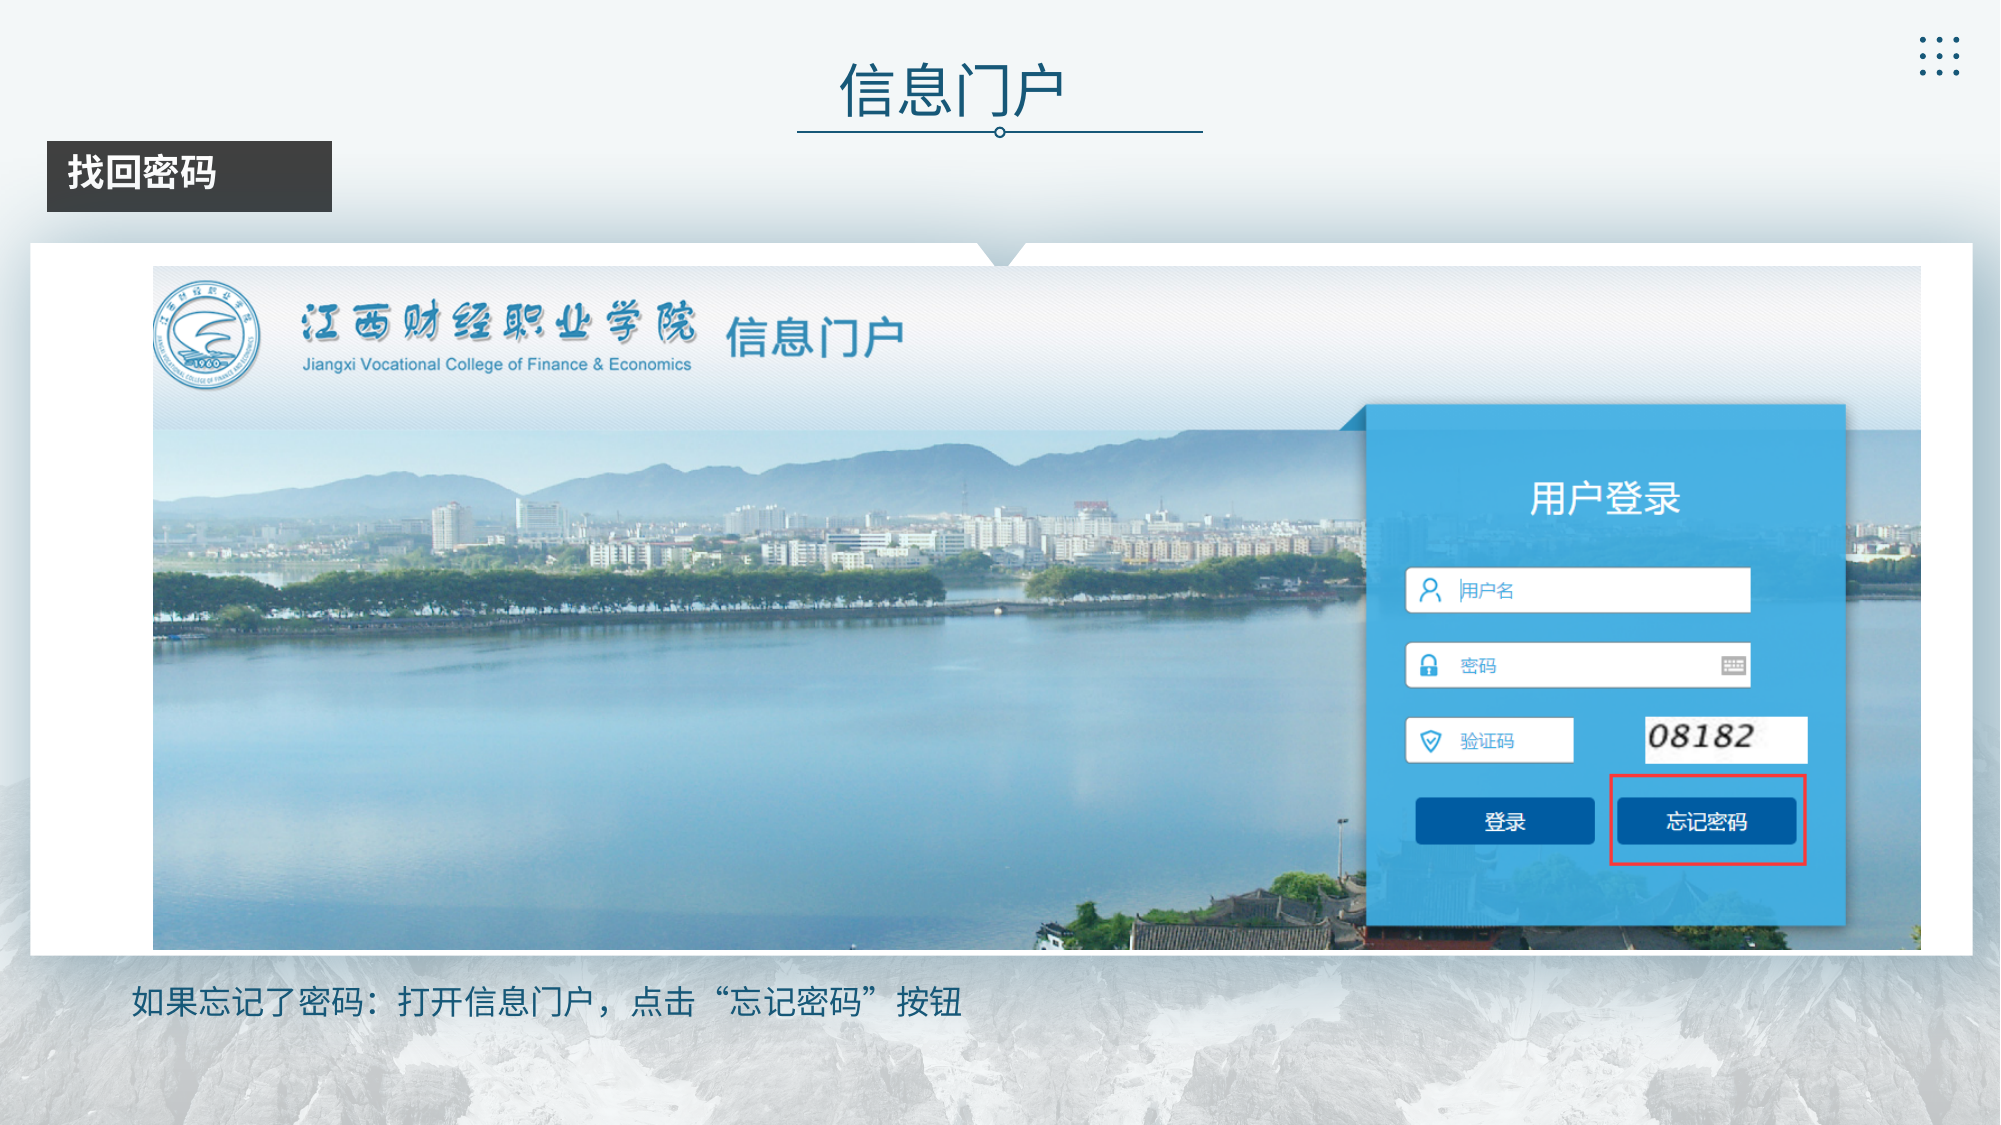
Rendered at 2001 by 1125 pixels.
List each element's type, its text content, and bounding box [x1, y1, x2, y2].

picture [0, 266, 2000, 1125]
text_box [47, 141, 332, 212]
text_box [1006, 242, 1974, 649]
text_box 信息门户 [823, 46, 1177, 127]
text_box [797, 127, 1203, 138]
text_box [1919, 36, 1960, 76]
text_box [29, 242, 996, 649]
text_box [0, 0, 2000, 217]
